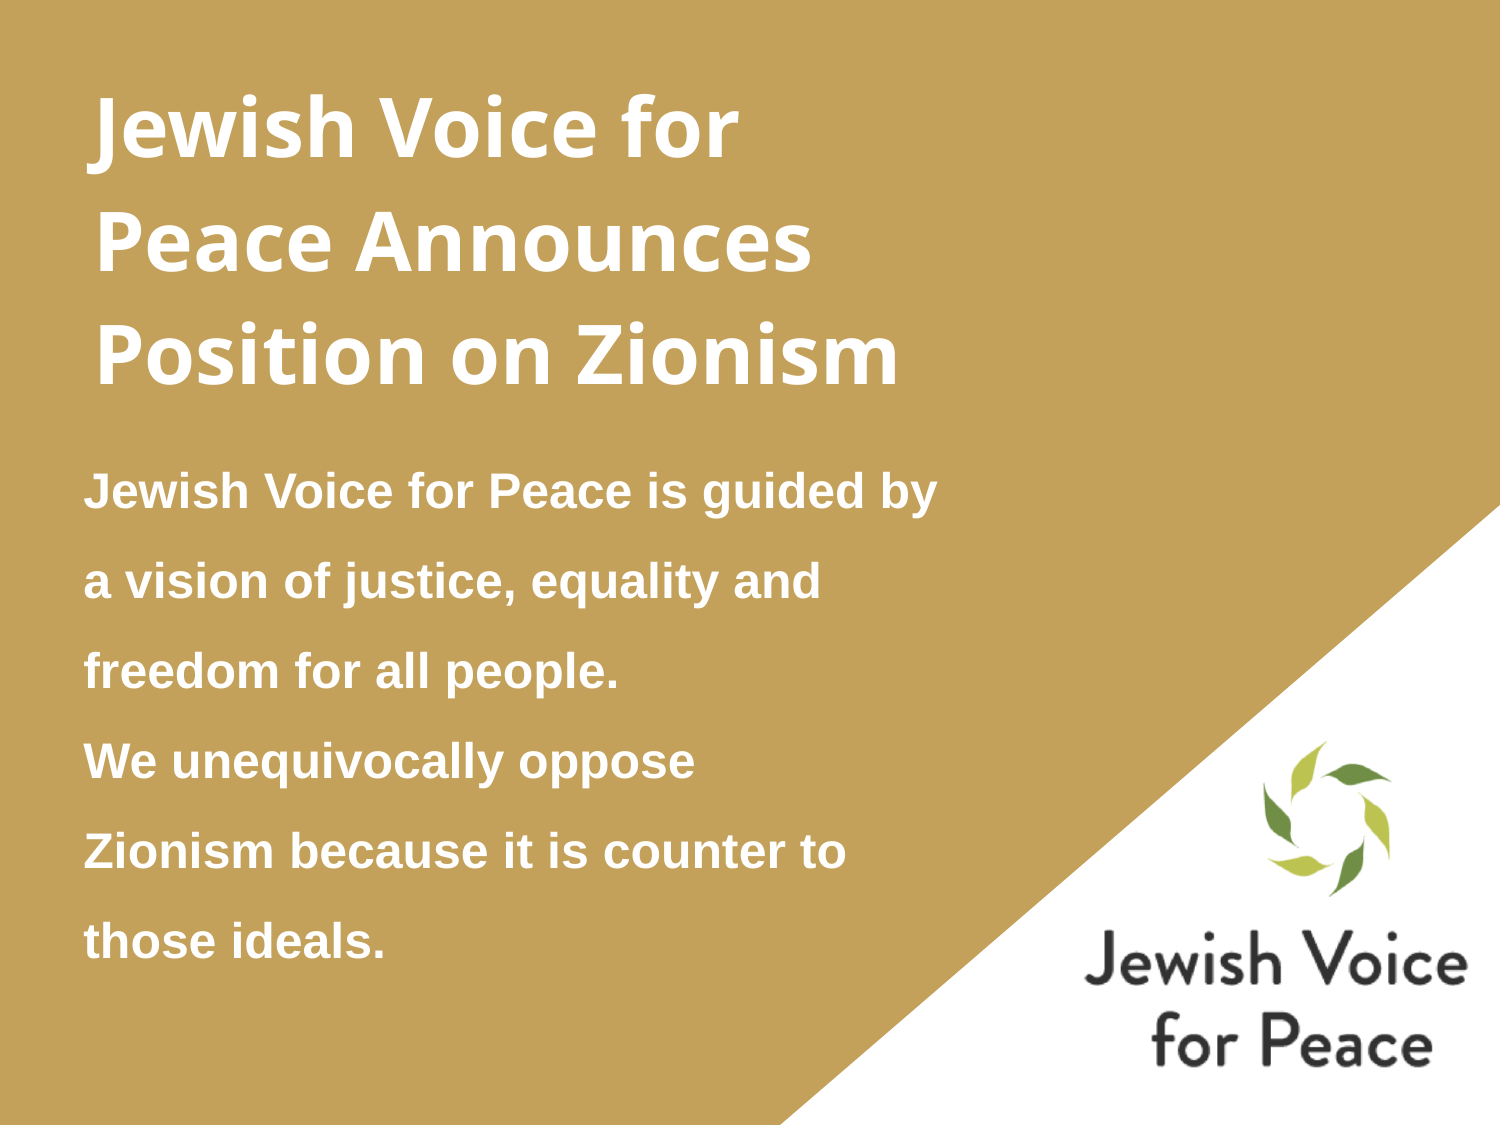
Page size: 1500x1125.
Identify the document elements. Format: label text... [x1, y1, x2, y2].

list Jewish Voice for Peace is guided by a vision of justice, equality and freedom for all people. We unequivocally oppose Zionism because it is counter to those ideals. [68, 421, 961, 998]
picture [1069, 729, 1483, 1095]
title Jewish Voice for Peace Announces Position on Zionism [78, 50, 961, 411]
